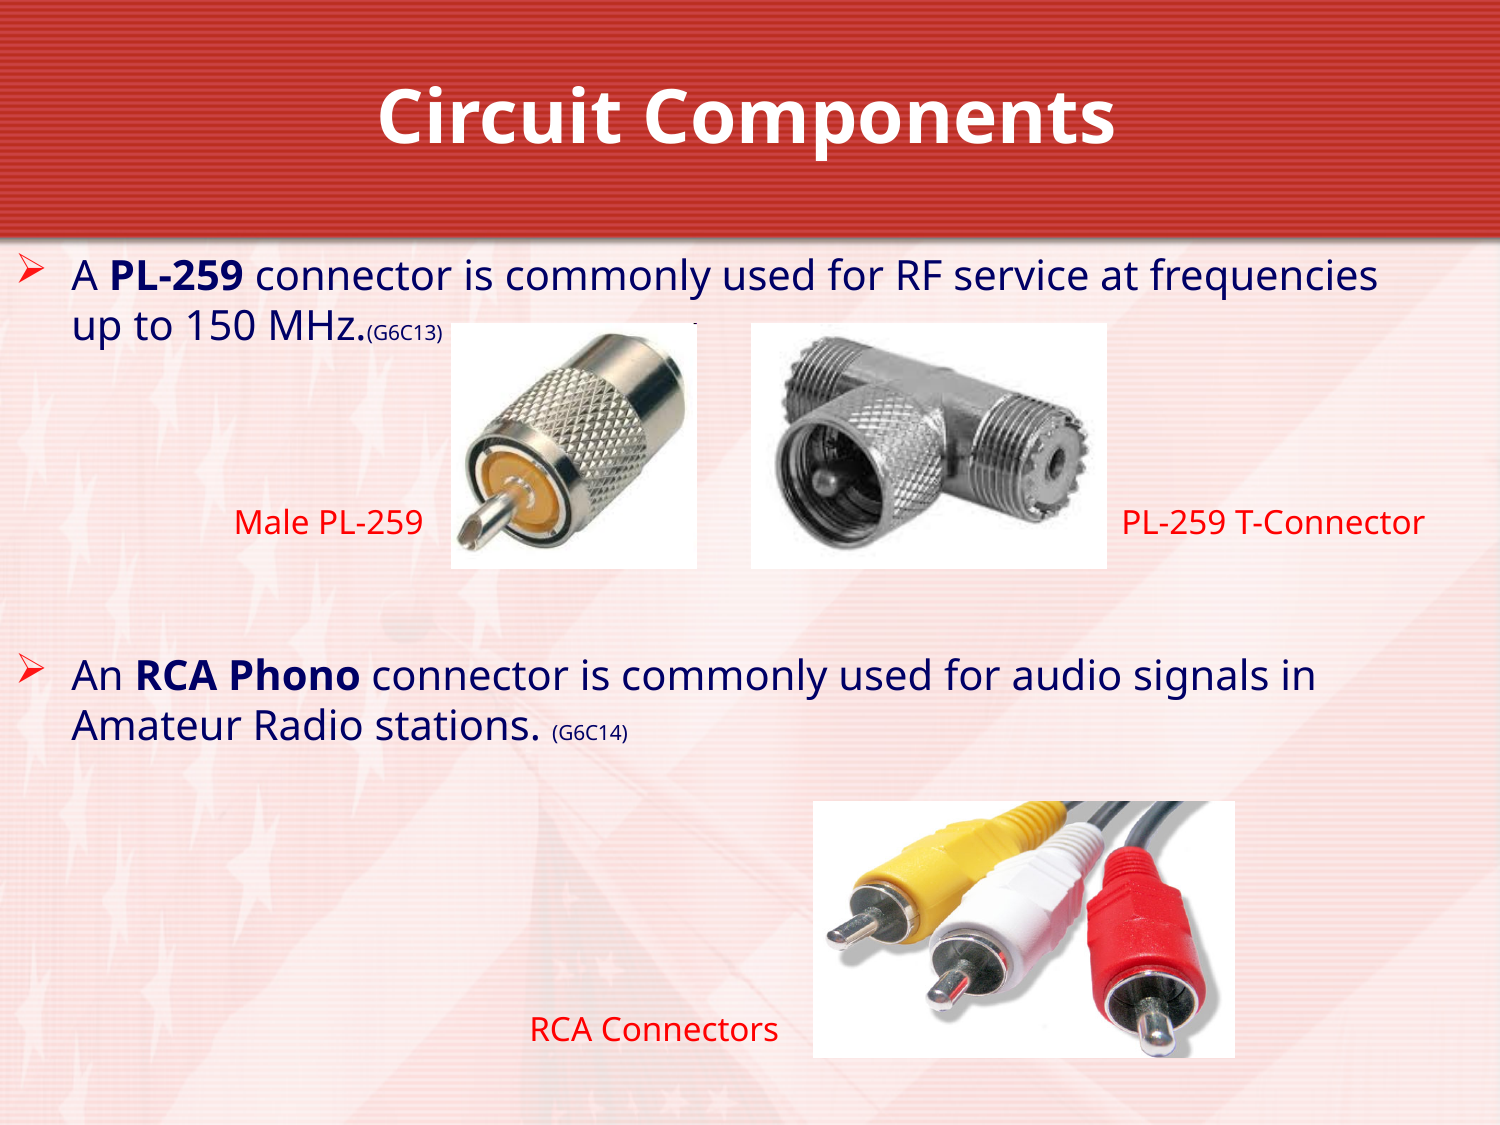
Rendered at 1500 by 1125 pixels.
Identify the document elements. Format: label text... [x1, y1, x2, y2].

picture [751, 322, 1107, 569]
picture [0, 0, 1500, 1125]
picture [450, 322, 697, 569]
text_box Male PL-259 [218, 493, 445, 549]
text_box PL-259 T-Connector [1110, 493, 1447, 549]
title Circuit Components [37, 83, 1456, 167]
list A PL-259 connector is commonly used for RF service at frequencies up to 150 MHz.(G6C13) An RCA Phono connector is commonly used for audio signals in Amateur Radio stations. (G6C14) [0, 240, 1418, 1056]
text_box RCA Connectors [514, 1000, 807, 1056]
